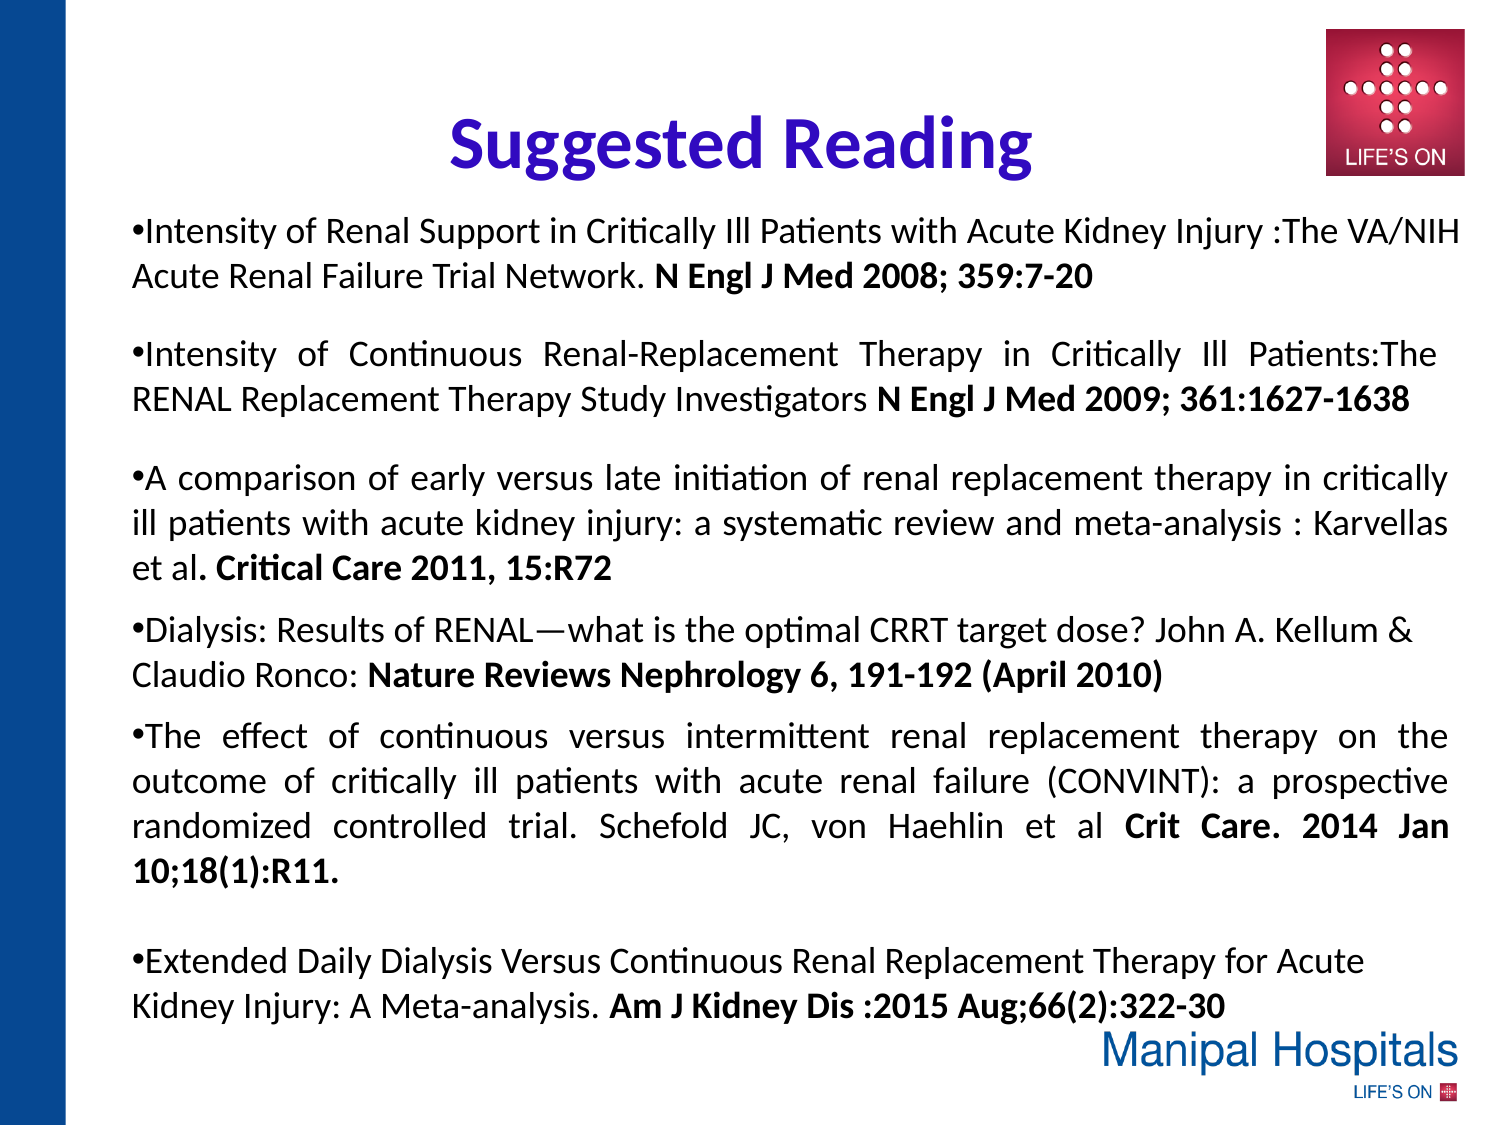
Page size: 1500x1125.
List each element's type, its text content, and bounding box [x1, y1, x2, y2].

picture [1326, 29, 1465, 176]
text_box Dialysis: Results of RENAL—what is the optimal CRRT target dose? John A. Kellum & Claudio Ronco: Nature Reviews Nephrology 6, 191-192 (April 2010) [117, 597, 1430, 703]
text_box Intensity of Continuous Renal-Replacement Therapy in Critically Ill Patients:The RENAL Replacement Therapy Study Investigators N Engl J Med 2009; 361:1627-1638 [117, 321, 1453, 445]
text_box Intensity of Renal Support in Critically Ill Patients with Acute Kidney Injury :The VA/NIH Acute Renal Failure Trial Network. N Engl J Med 2008; 359:7-20 [117, 199, 1477, 439]
text_box A comparison of early versus late initiation of renal replacement therapy in critically ill patients with acute kidney injury: a systematic review and meta-analysis : Karvellas et al. Critical Care 2011, 15:R72 [117, 445, 1465, 685]
text_box The effect of continuous versus intermittent renal replacement therapy on the outcome of critically ill patients with acute renal failure (CONVINT): a prospective randomized controlled trial. Schefold JC, von Haehlin et al Crit Care. 2014 Jan 10;18(1):R11. Extended Daily Dialysis Versus Continuous Renal Replacement Therapy for Acute Kidney Injury: A Meta-analysis. Am J Kidney Dis :2015 Aug;66(2):322-30 [117, 703, 1465, 1125]
text_box Suggested Reading [74, 45, 1425, 233]
